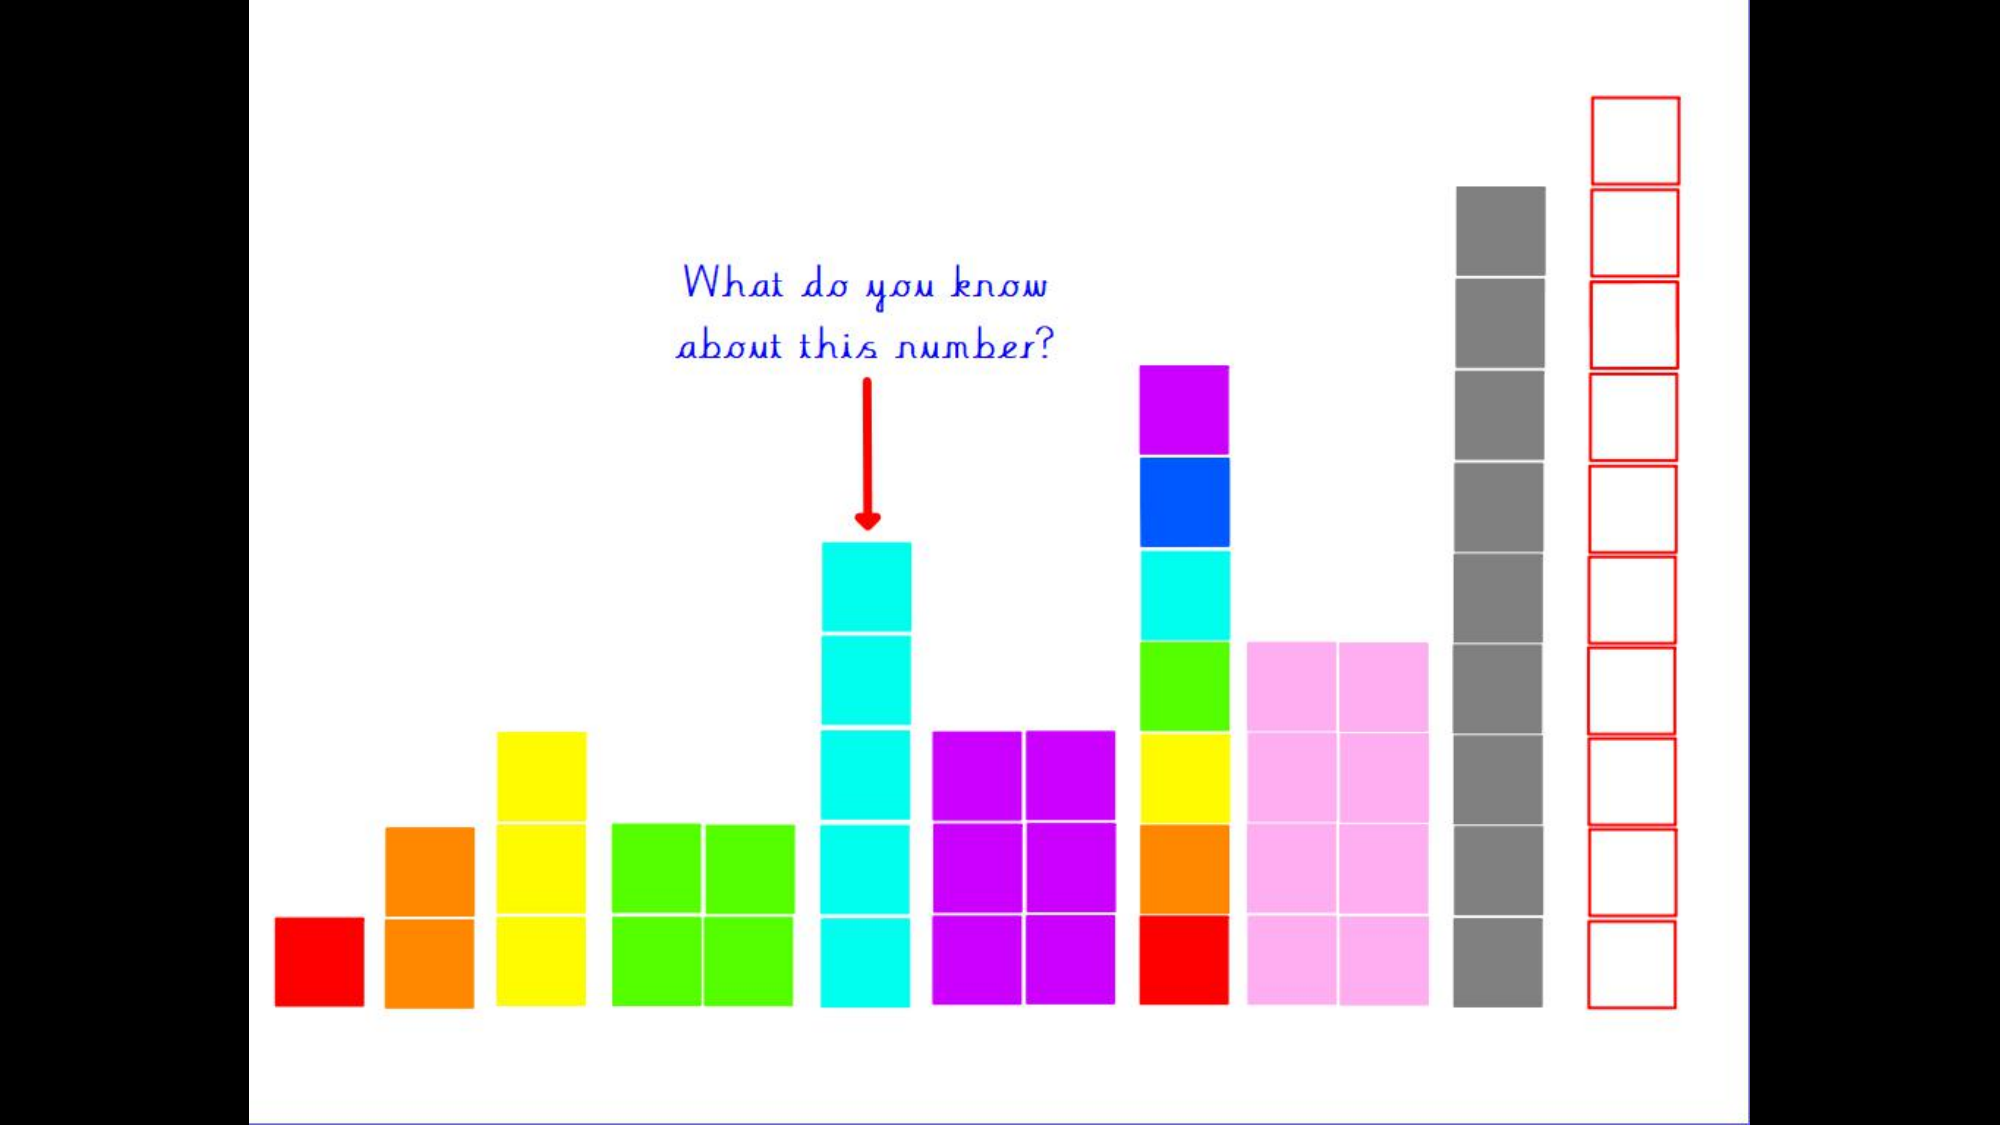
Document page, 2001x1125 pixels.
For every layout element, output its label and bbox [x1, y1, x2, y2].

picture [249, 0, 1750, 1125]
